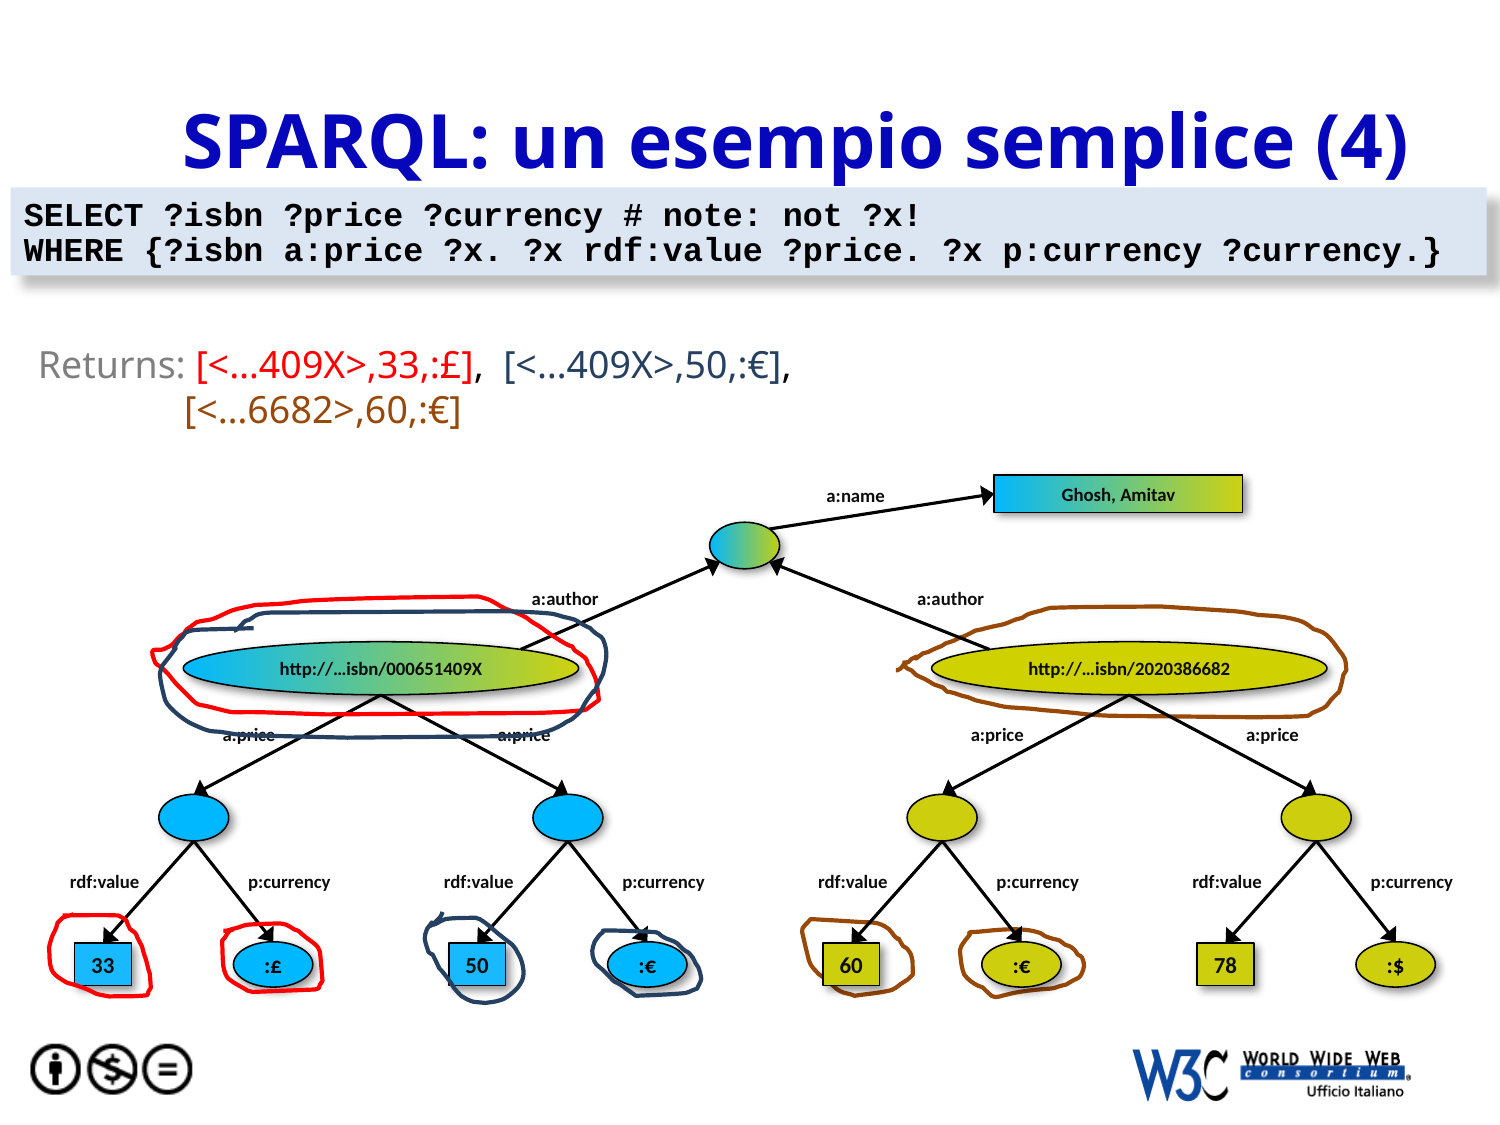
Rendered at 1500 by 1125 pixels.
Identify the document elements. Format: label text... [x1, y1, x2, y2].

text_box SELECT ?isbn ?price ?currency # note: not ?x! WHERE {?isbn a:price ?x. ?x rdf:value ?price. ?x p:currency ?currency.} [10, 187, 1487, 276]
text_box Returns: [<…409X>,33,:£], [<…409X>,50,:€], [<…6682>,60,:€] [24, 334, 1465, 439]
title SPARQL: un esempio semplice (4) [75, 45, 1425, 187]
picture [1132, 1049, 1412, 1102]
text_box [17, 474, 1493, 1007]
picture [15, 1022, 205, 1106]
